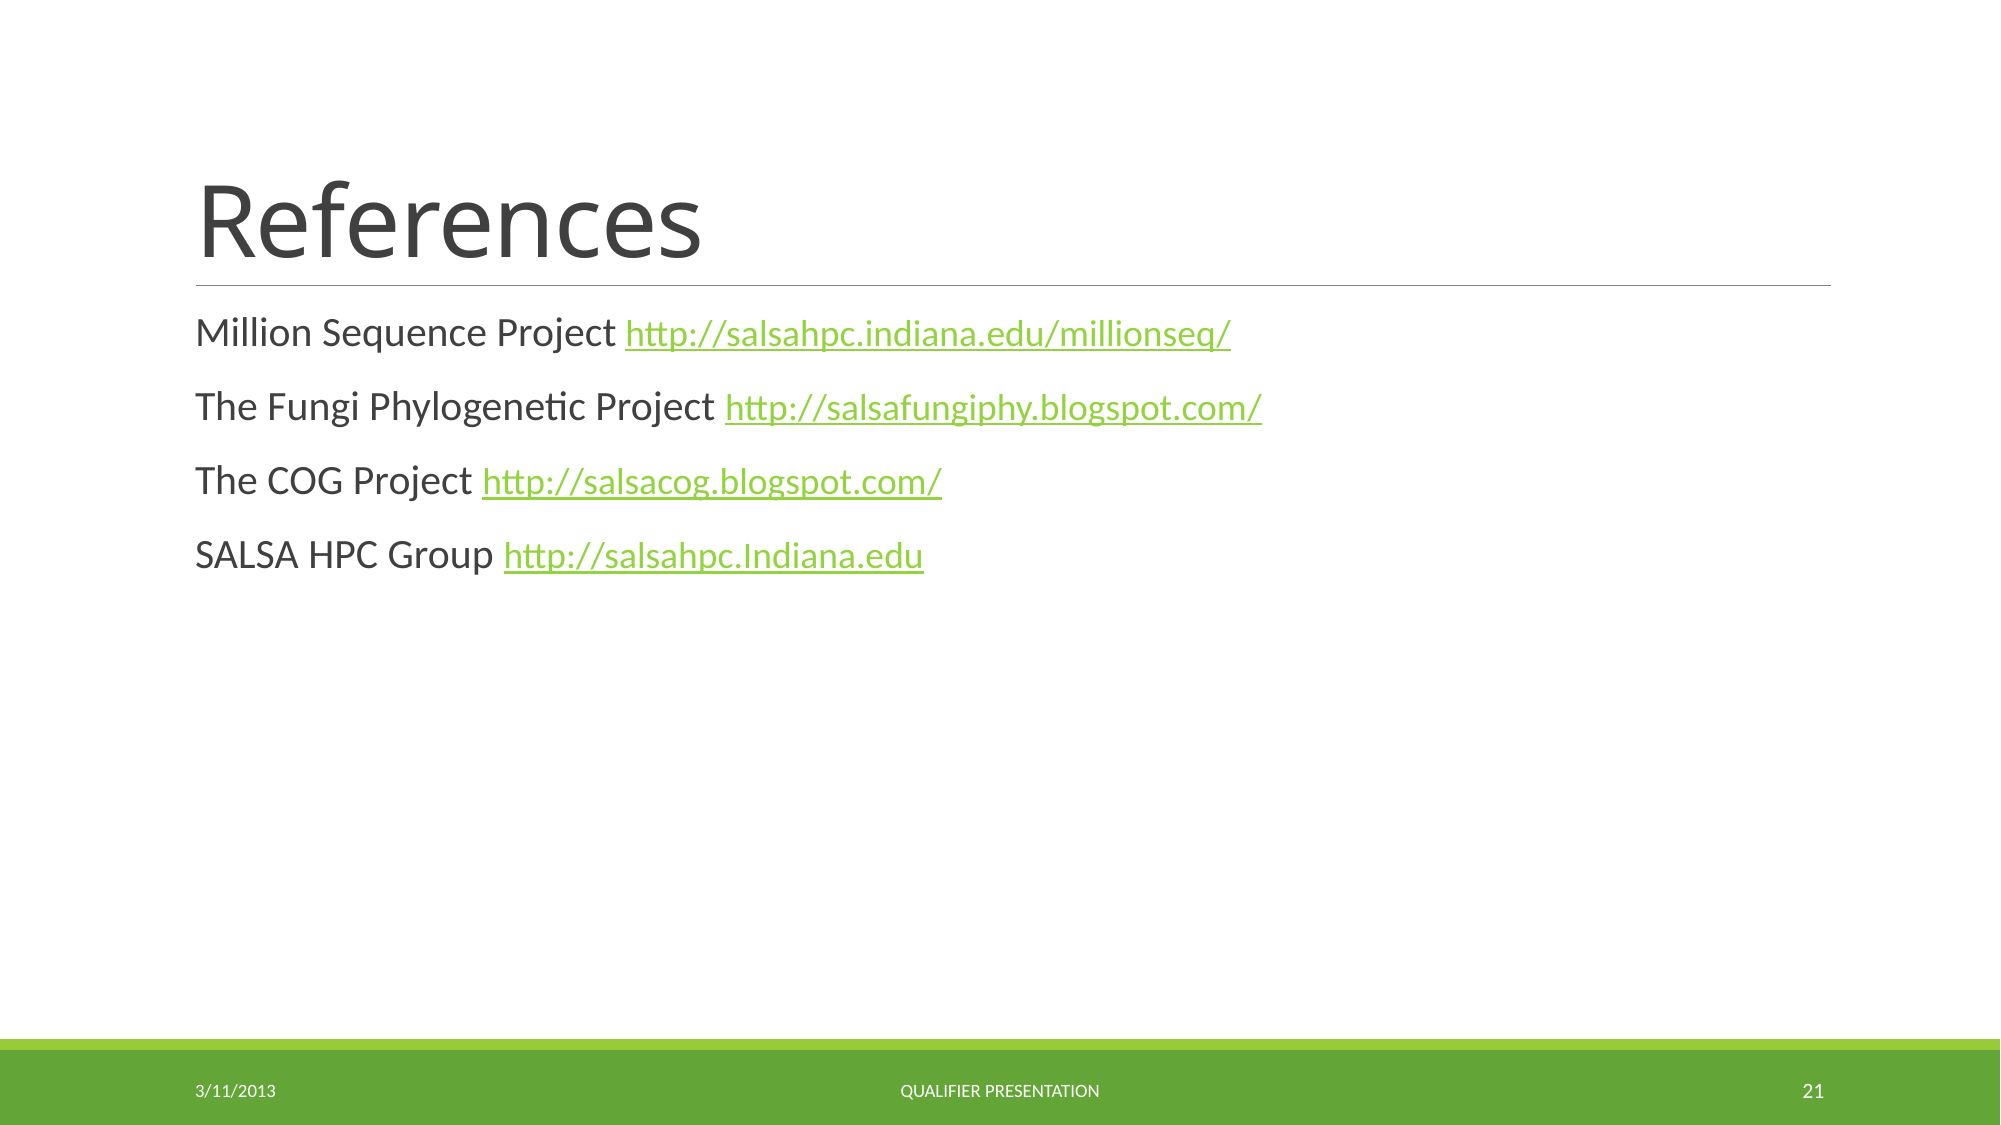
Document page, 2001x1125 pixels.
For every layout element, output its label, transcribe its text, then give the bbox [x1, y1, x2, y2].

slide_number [180, 1059, 586, 1120]
slide_number 21 [1624, 1059, 1840, 1120]
title References [180, 47, 1830, 285]
footer Qualifier Presentation [604, 1059, 1396, 1120]
list Million Sequence Project http://salsahpc.indiana.edu/millionseq/ The Fungi Phylogenetic Project http://salsafungiphy.blogspot.com/ The COG Project http://salsacog.blogspot.com/ SALSA HPC Group http://salsahpc.Indiana.edu [180, 302, 1830, 963]
